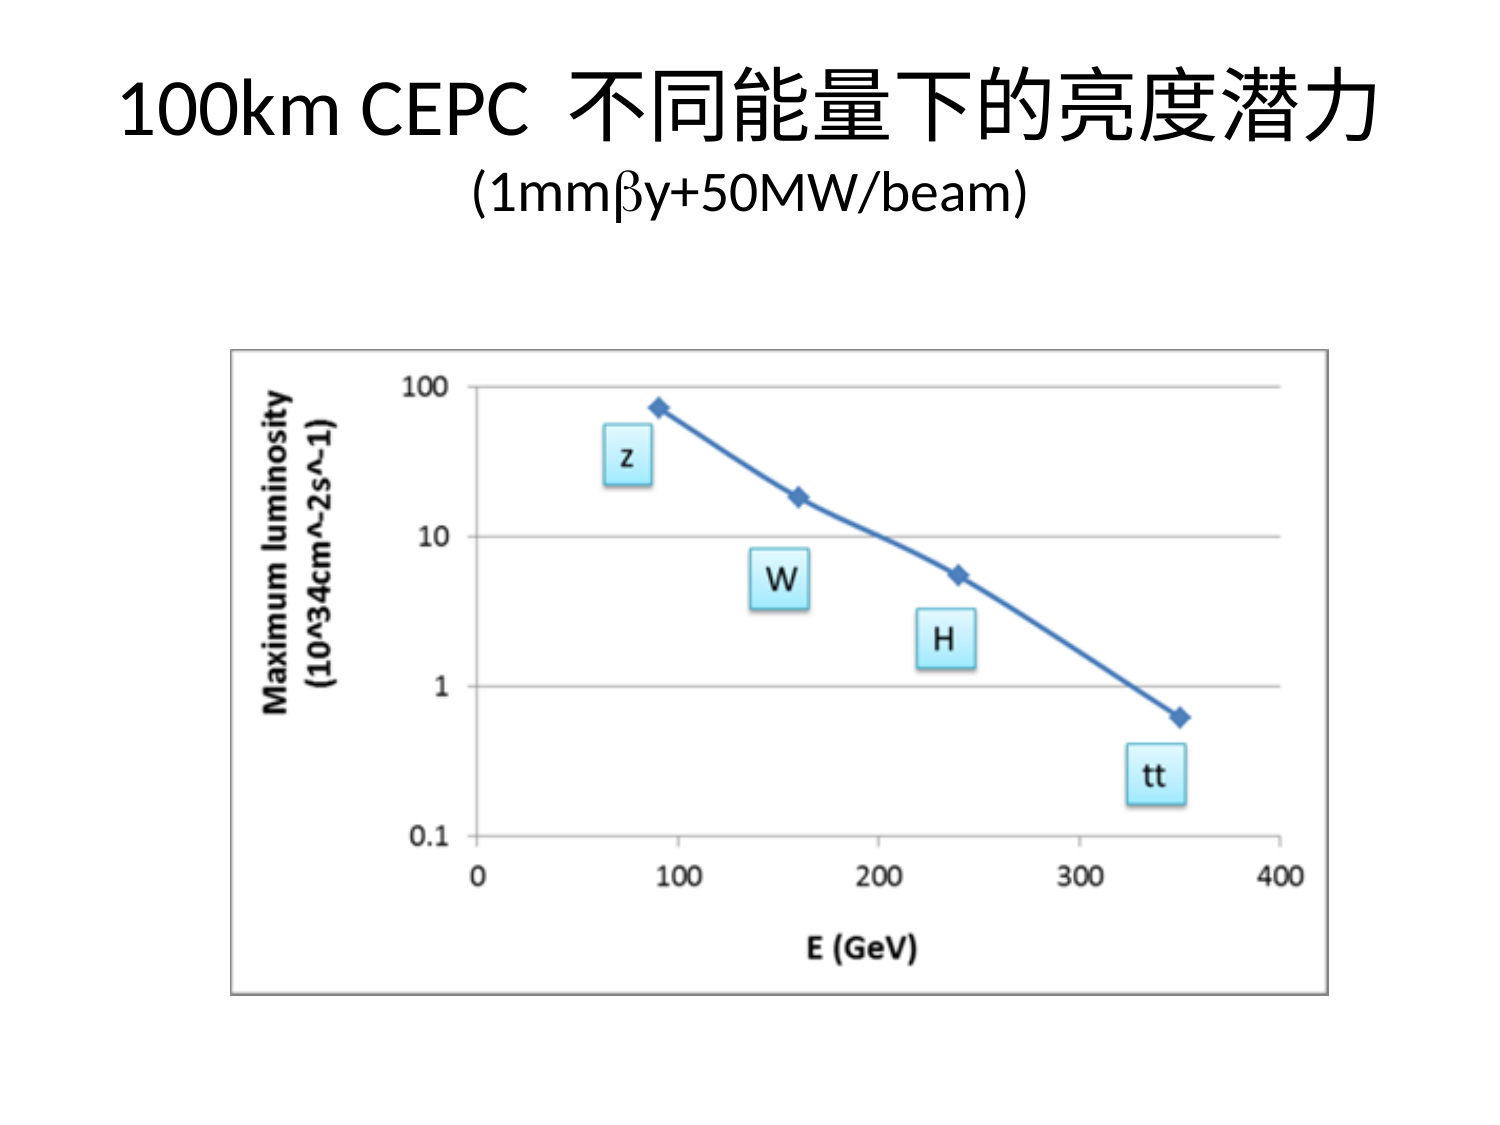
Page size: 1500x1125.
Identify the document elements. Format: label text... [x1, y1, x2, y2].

picture [229, 349, 1329, 997]
title 100km CEPC 不同能量下的亮度潜力 (1mmy+50MW/beam) [75, 45, 1425, 233]
